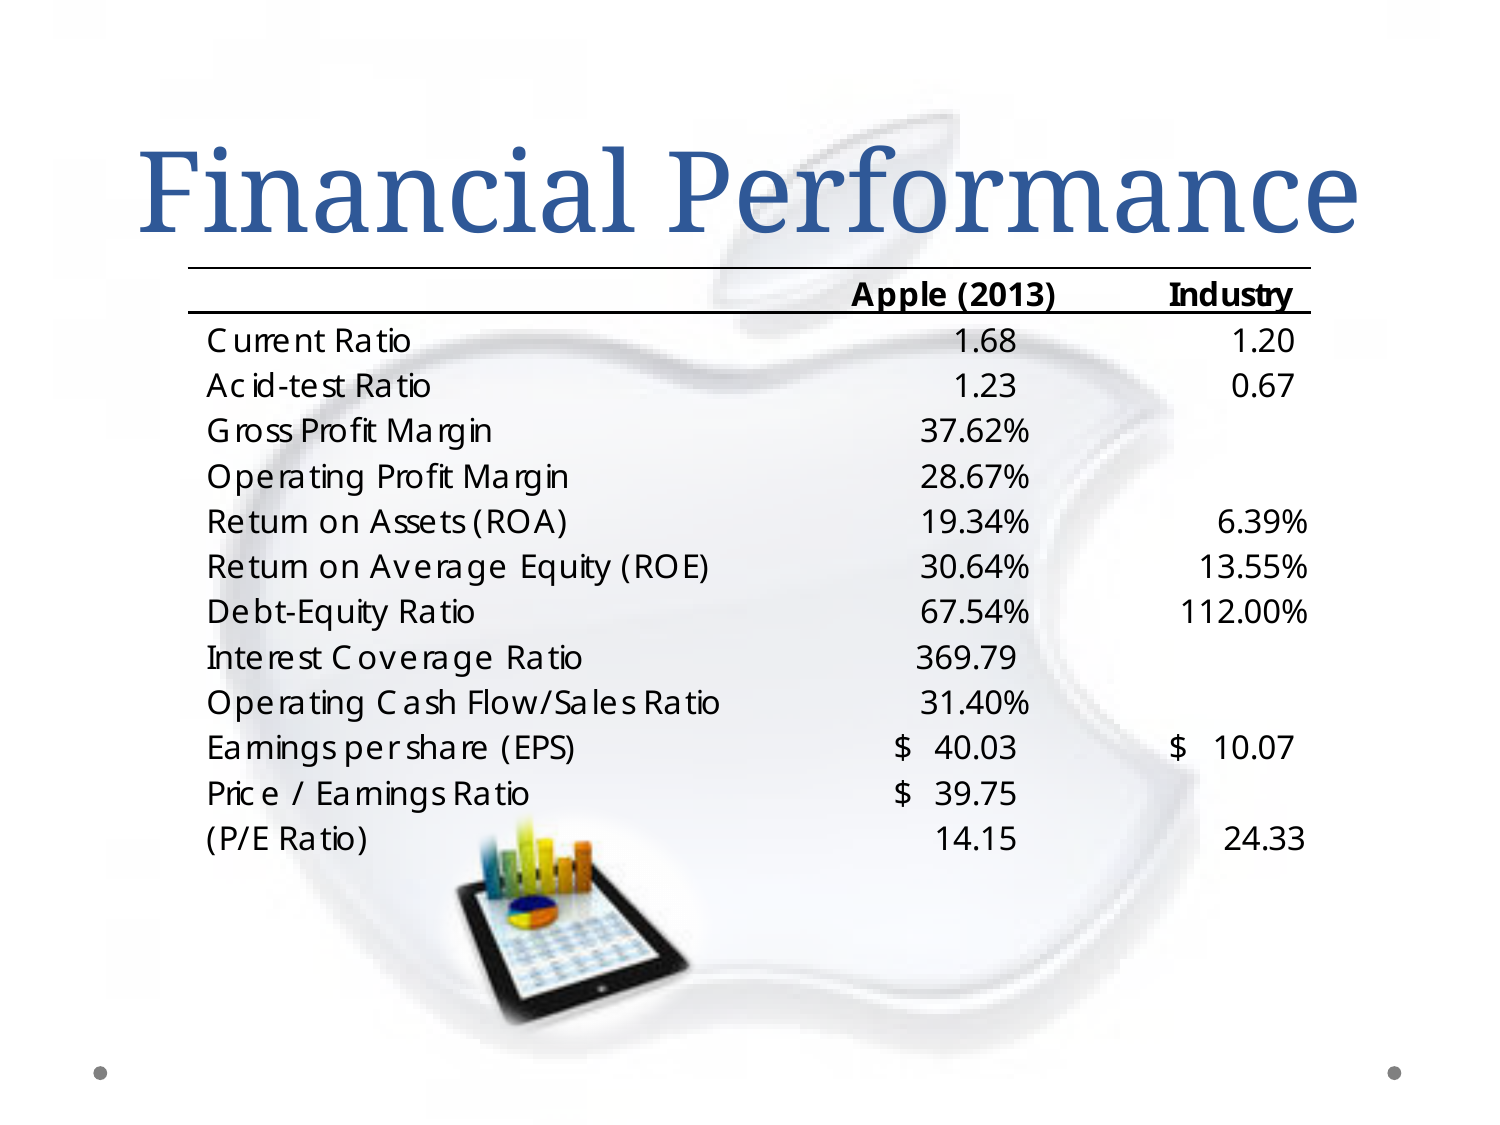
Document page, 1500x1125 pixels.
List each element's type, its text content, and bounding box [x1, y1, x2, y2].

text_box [187, 266, 1313, 858]
picture [424, 796, 726, 1056]
title Financial Performance [75, 0, 1425, 263]
